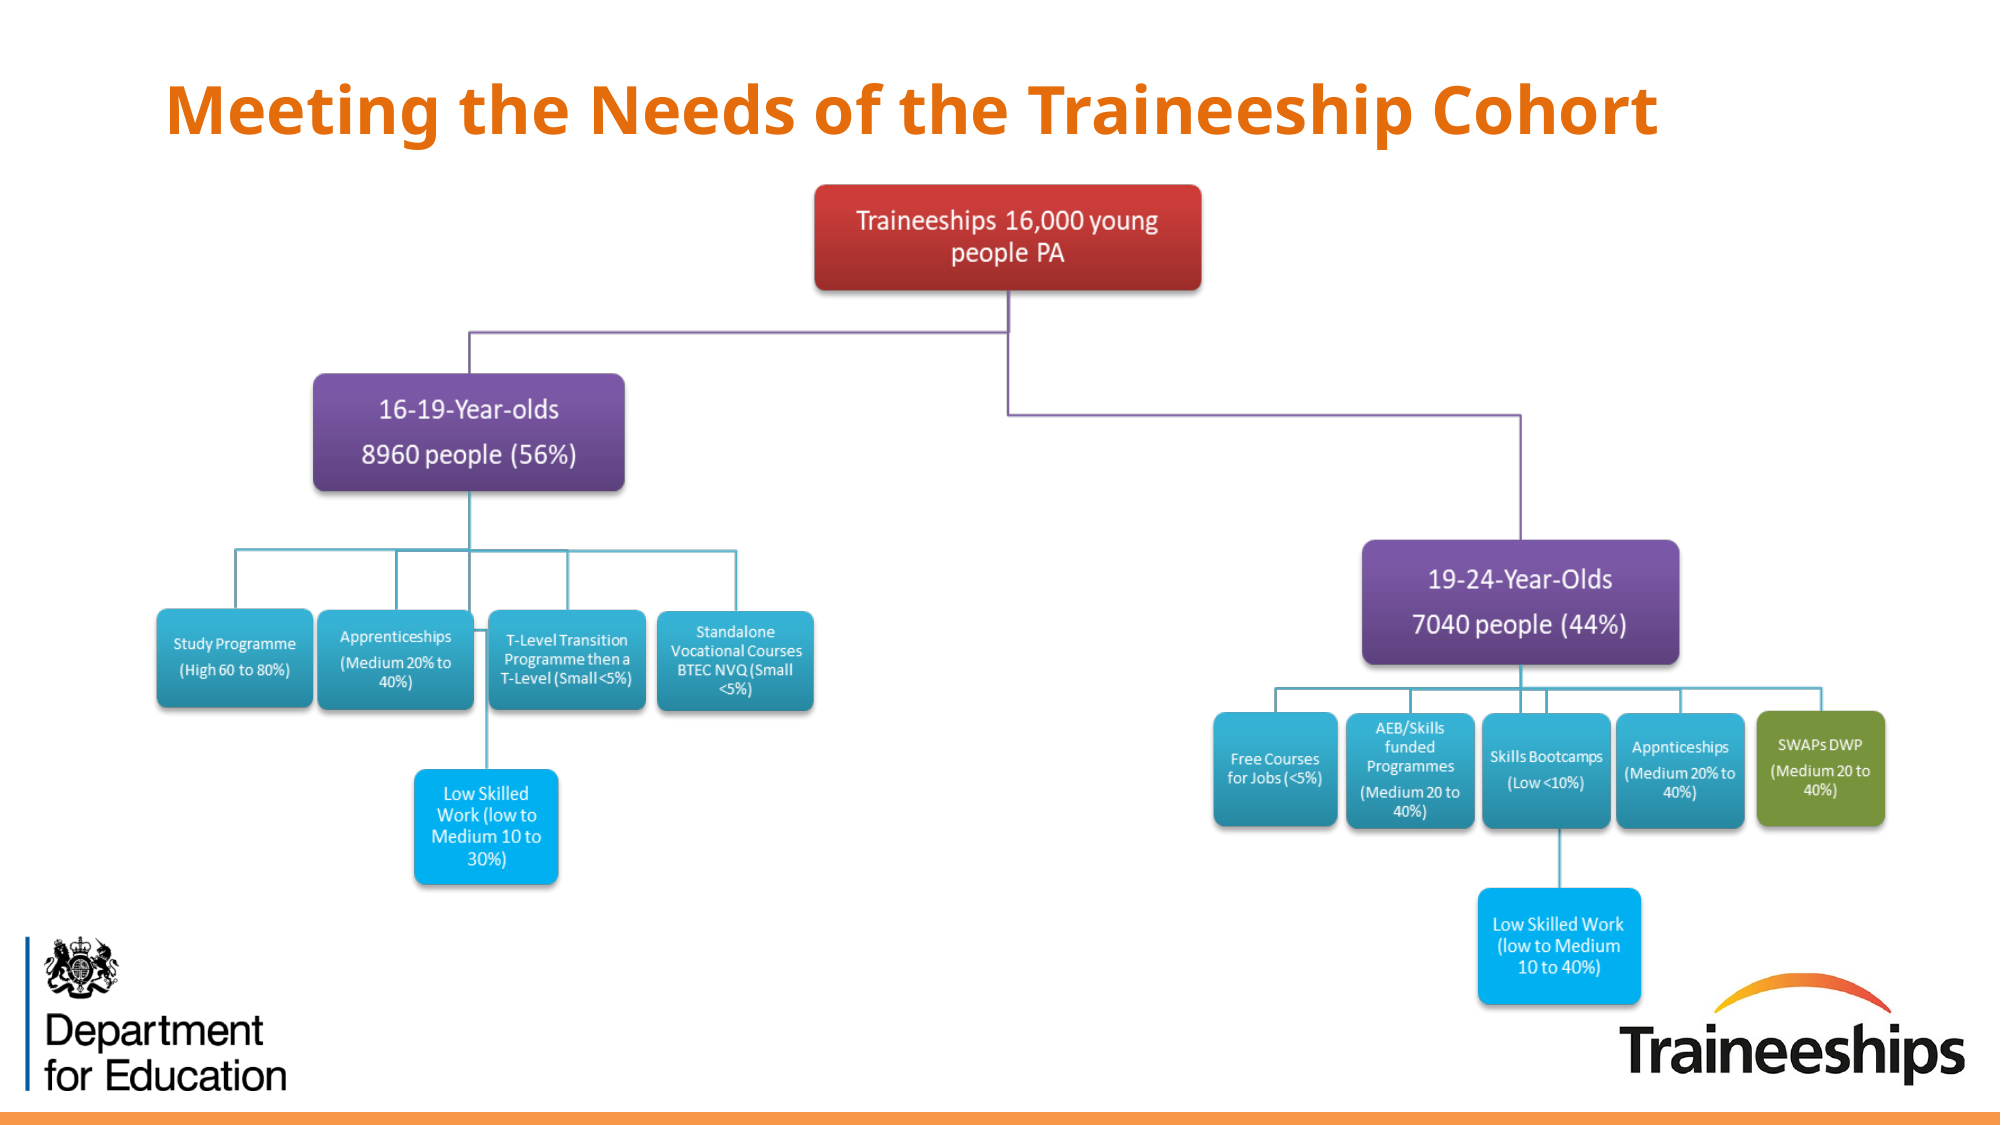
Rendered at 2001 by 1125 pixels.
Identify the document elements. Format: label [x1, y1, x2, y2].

picture [25, 936, 286, 1091]
list [149, 54, 1893, 1071]
picture [1613, 965, 1975, 1091]
